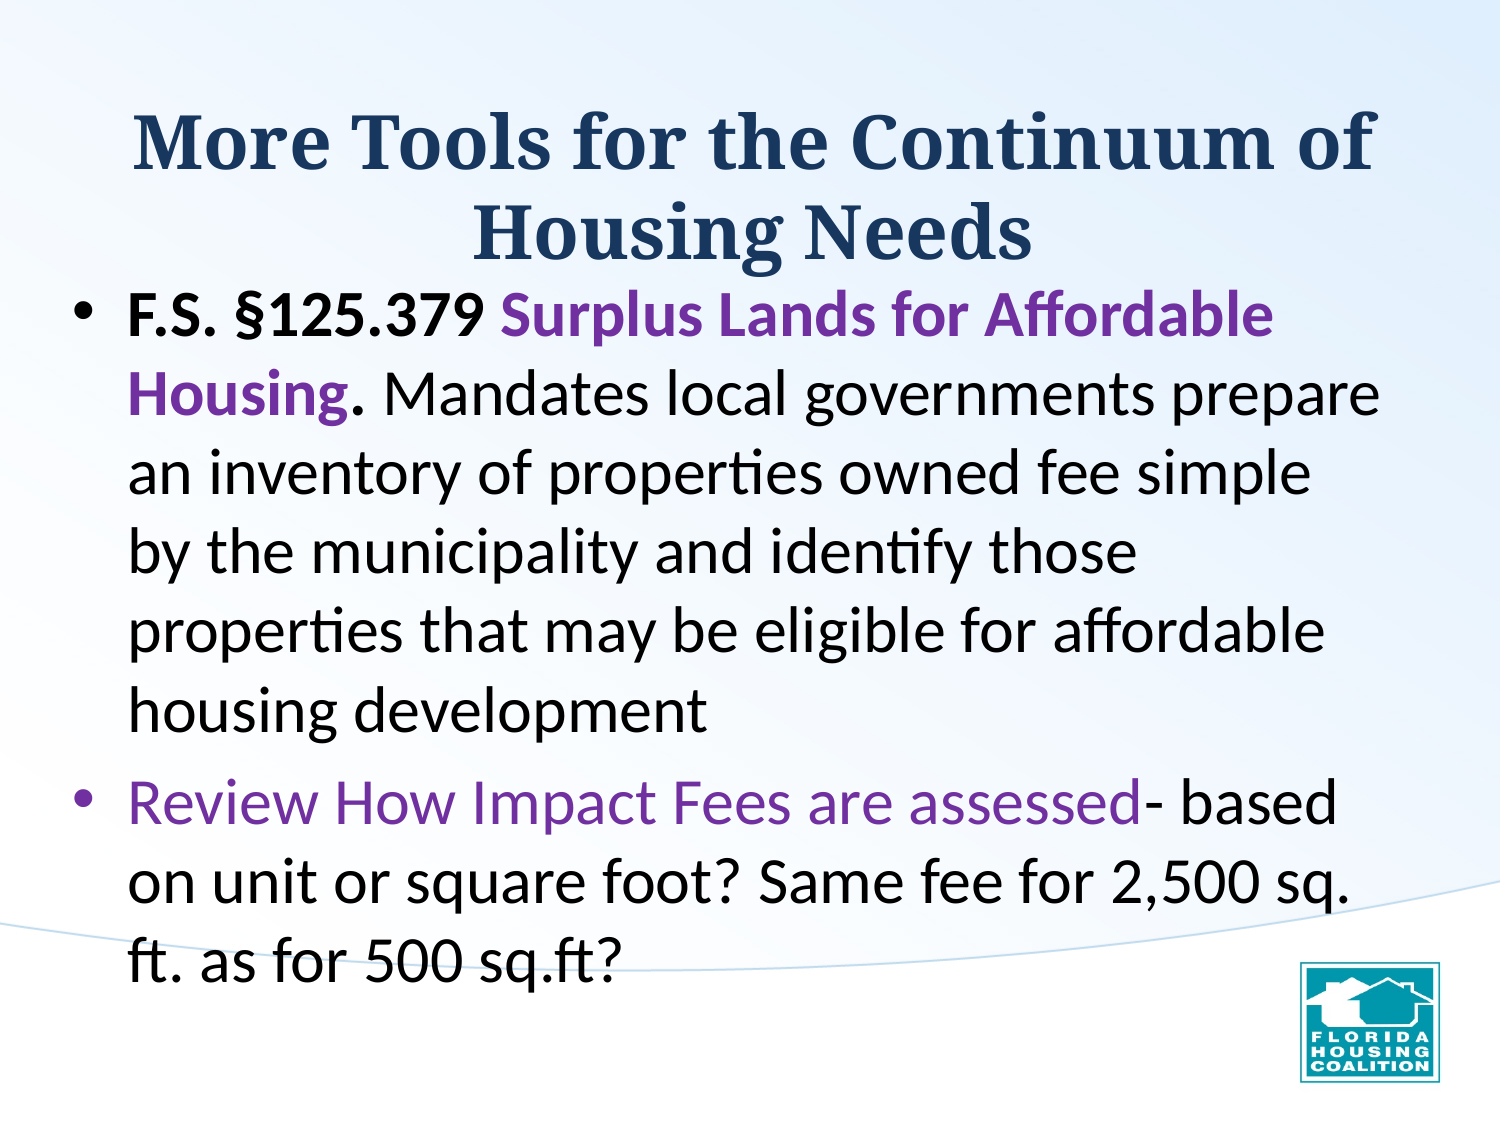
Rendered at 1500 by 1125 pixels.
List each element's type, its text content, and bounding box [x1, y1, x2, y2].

list F.S. §125.379 Surplus Lands for Affordable Housing. Mandates local governments prepare an inventory of properties owned fee simple by the municipality and identify those properties that may be eligible for affordable housing development Review How Impact Fees are assessed- based on unit or square foot? Same fee for 2,500 sq. ft. as for 500 sq.ft? [56, 262, 1407, 1005]
picture [0, 0, 1500, 1125]
title More Tools for the Continuum of Housing Needs [99, 87, 1407, 262]
